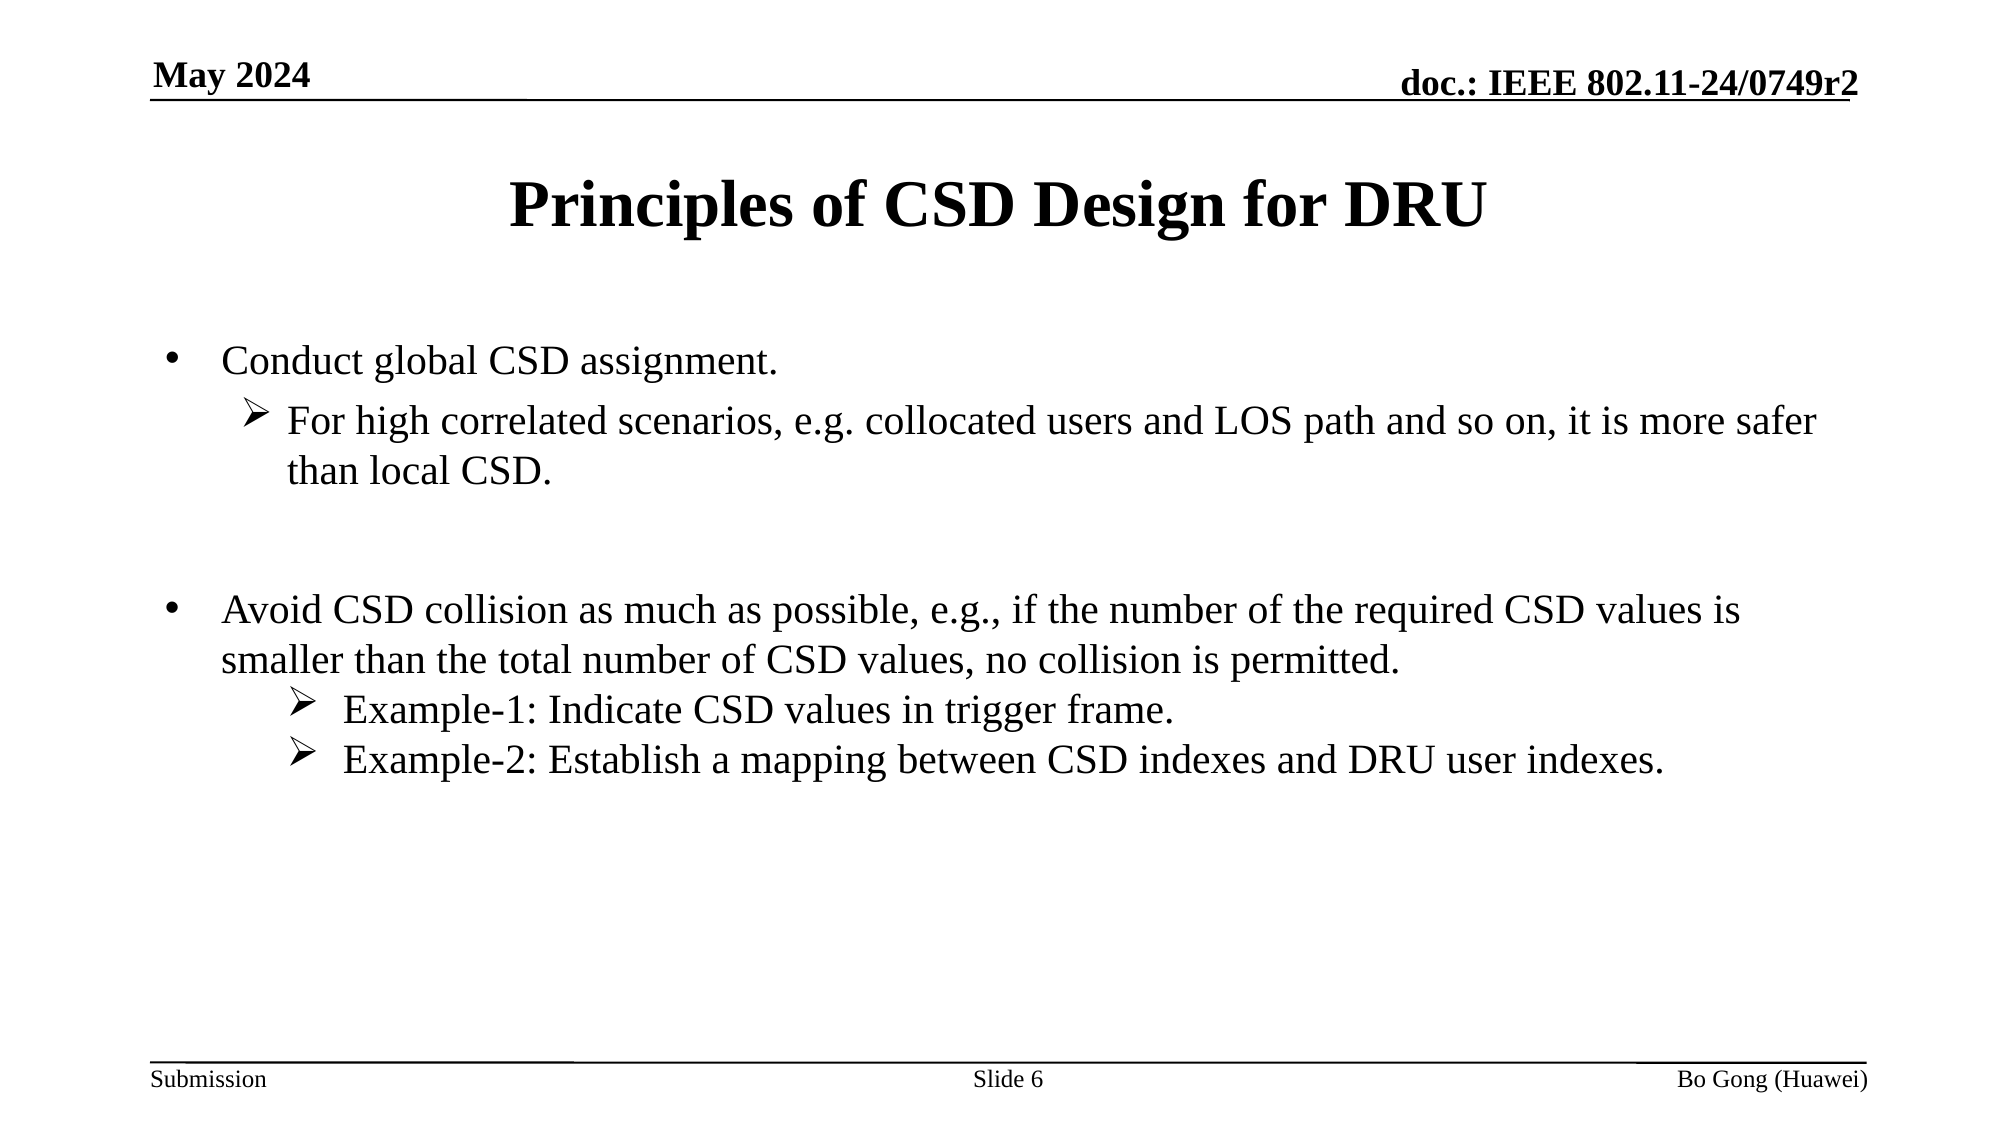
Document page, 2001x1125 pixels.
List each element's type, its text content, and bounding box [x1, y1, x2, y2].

title Principles of CSD Design for DRU [149, 112, 1850, 288]
list Conduct global CSD assignment. For high correlated scenarios, e.g. collocated users and LOS path and so on, it is more safer than local CSD. [149, 324, 1850, 516]
text_box May 2024 [153, 49, 564, 95]
footer Bo Gong (Huawei) [1171, 1061, 1869, 1093]
slide_number Slide 6 [950, 1061, 1067, 1123]
text_box Avoid CSD collision as much as possible, e.g., if the number of the required CSD values is smaller than the total number of CSD values, no collision is permitted. Example-1: Indicate CSD values in trigger frame. Example-2: Establish a mapping between CSD indexes and DRU user indexes. [150, 574, 1850, 790]
